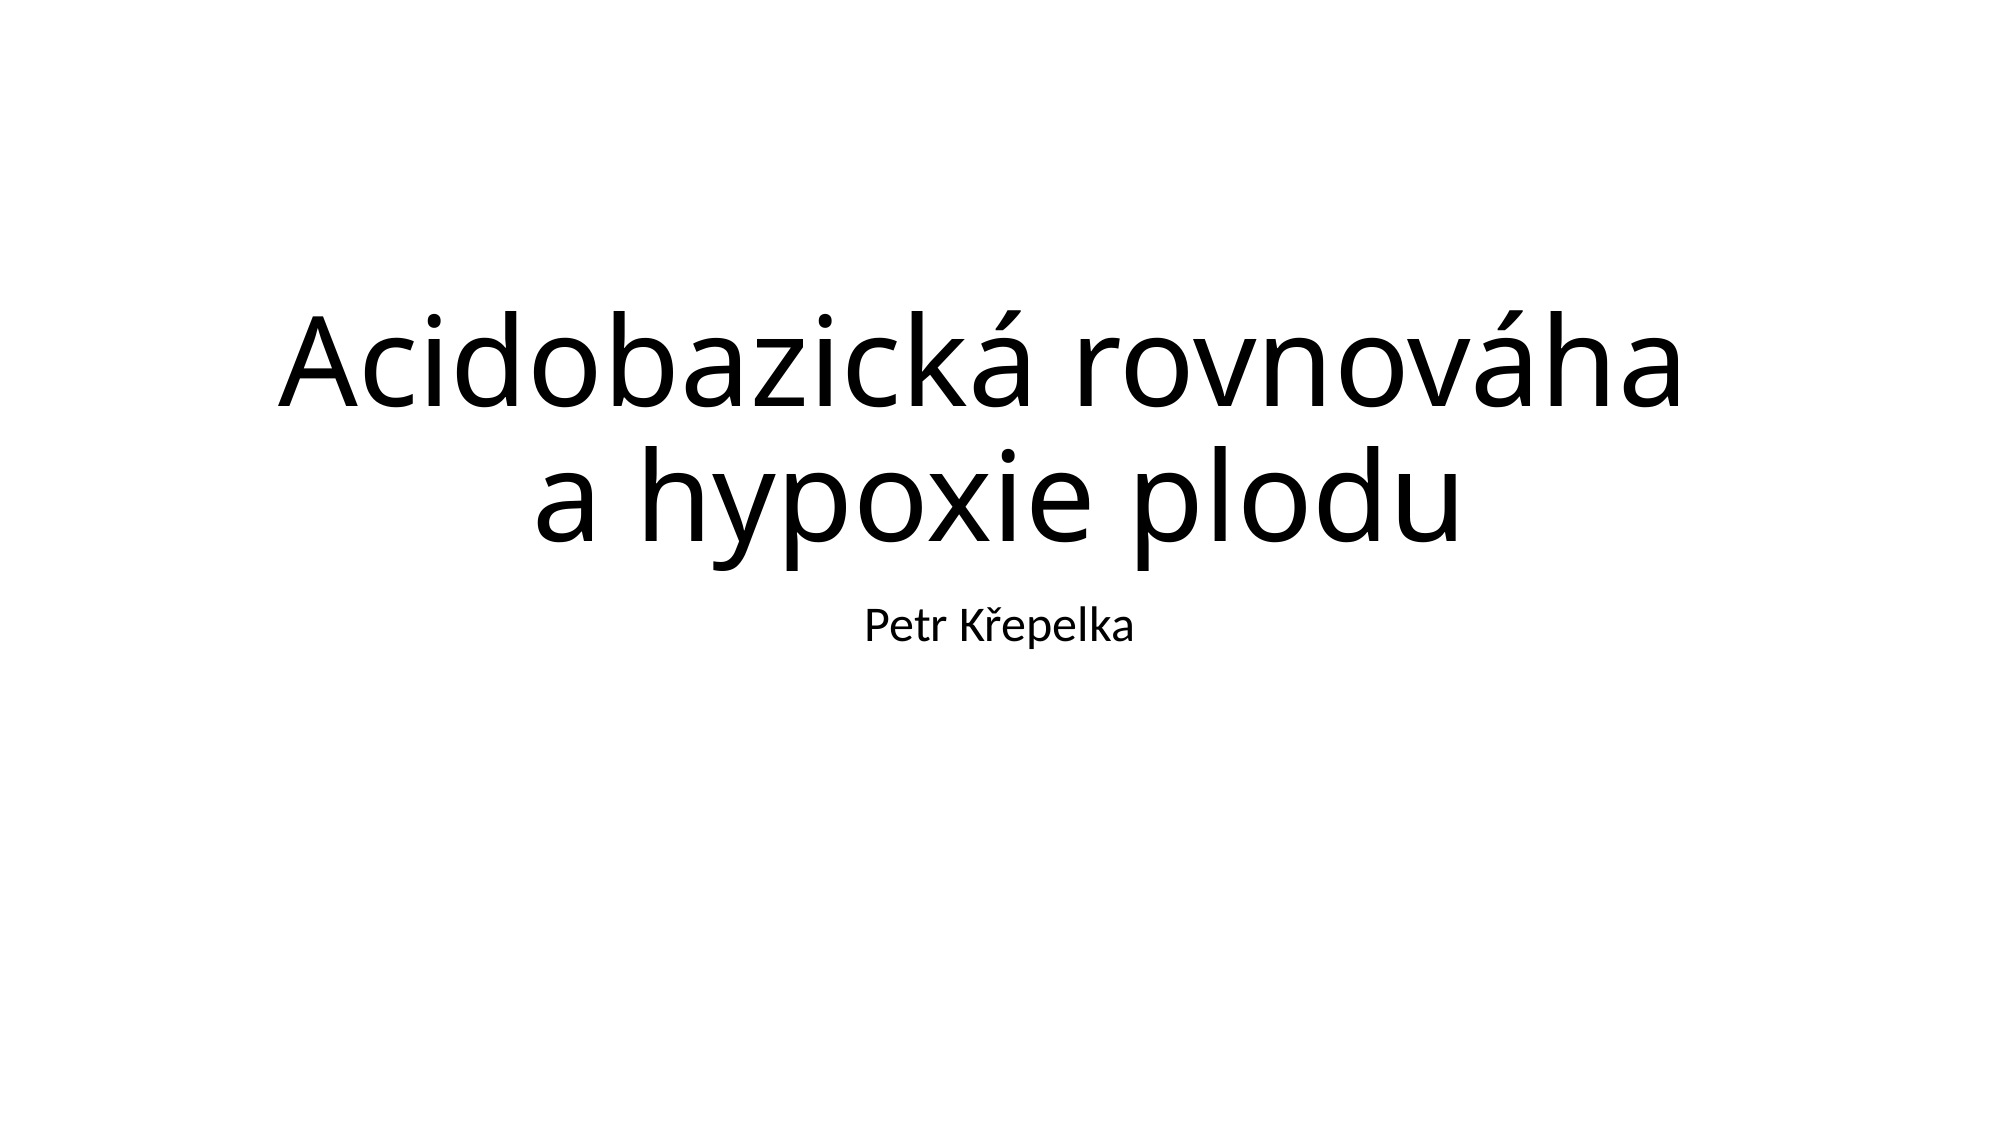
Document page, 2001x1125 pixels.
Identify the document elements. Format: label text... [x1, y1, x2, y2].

title Acidobazická rovnováha a hypoxie plodu [249, 184, 1750, 576]
subtitle Petr Křepelka [249, 590, 1750, 863]
